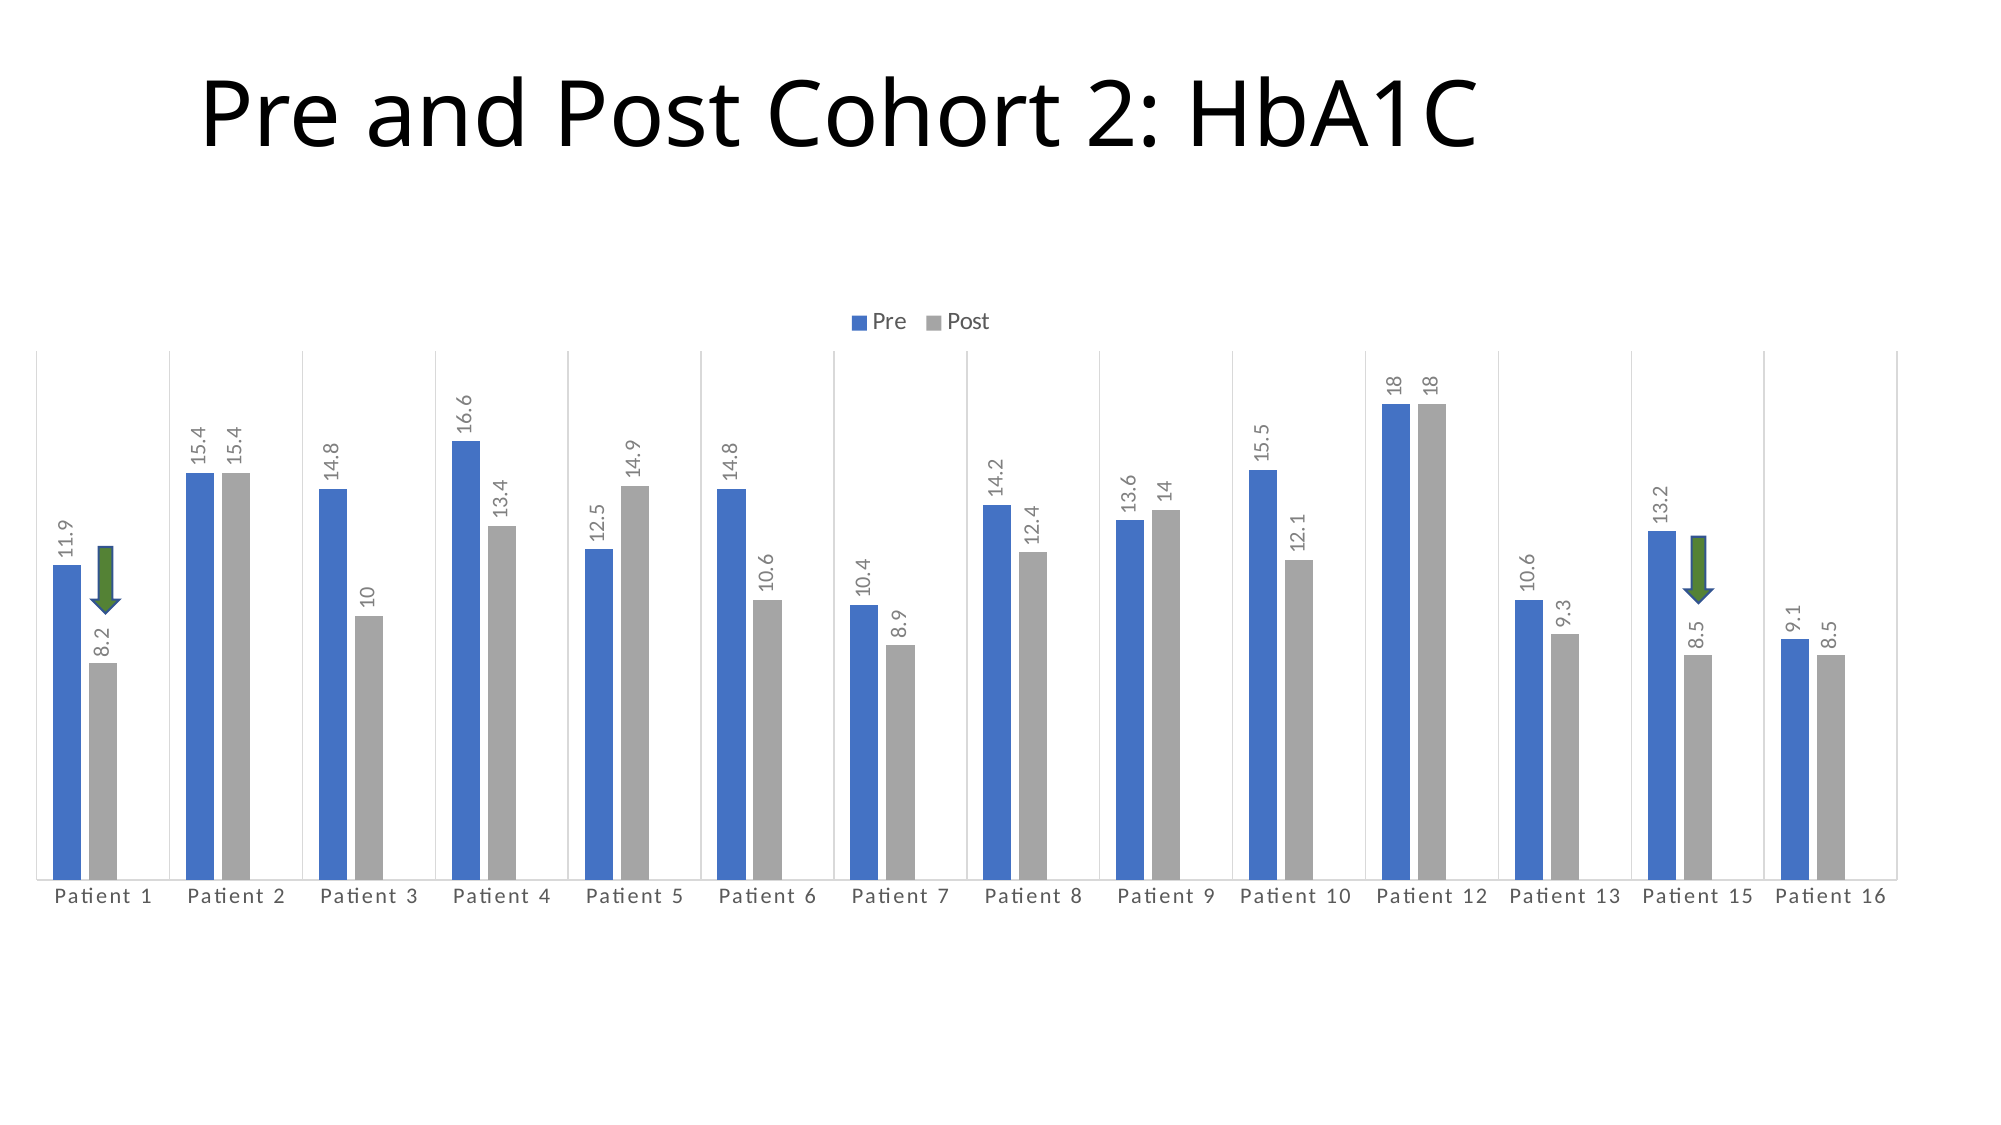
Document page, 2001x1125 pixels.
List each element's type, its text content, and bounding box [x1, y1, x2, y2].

title Pre and Post Cohort 2: HbA1C [183, 7, 1909, 226]
chart [33, 235, 1909, 972]
